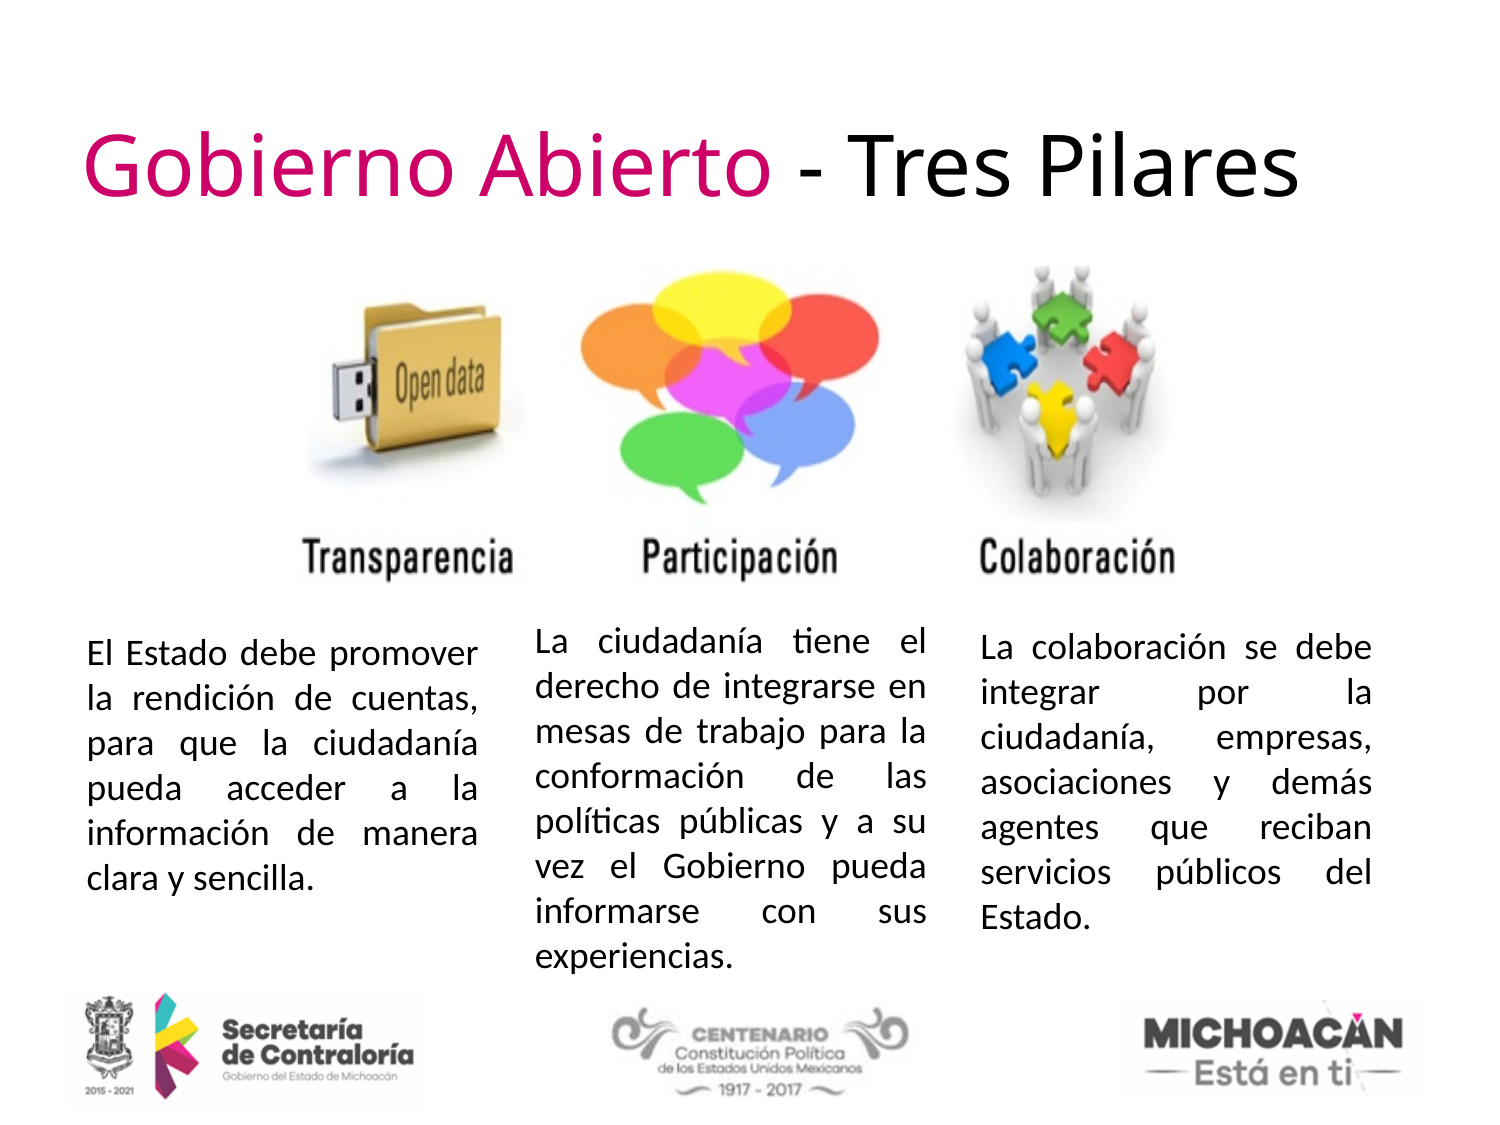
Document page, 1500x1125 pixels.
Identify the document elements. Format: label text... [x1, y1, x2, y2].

picture [66, 991, 1434, 1110]
text_box La colaboración se debe integrar por la ciudadanía, empresas, asociaciones y demás agentes que reciban servicios públicos del Estado. [965, 614, 1388, 945]
text_box La ciudadanía tiene el derecho de integrarse en mesas de trabajo para la conformación de las políticas públicas y a su vez el Gobierno pueda informarse con sus experiencias. [520, 638, 943, 983]
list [261, 266, 1239, 638]
title Gobierno Abierto - Tres Pilares [66, 59, 1397, 278]
text_box El Estado debe promover la rendición de cuentas, para que la ciudadanía pueda acceder a la información de manera clara y sencilla. [71, 620, 494, 906]
